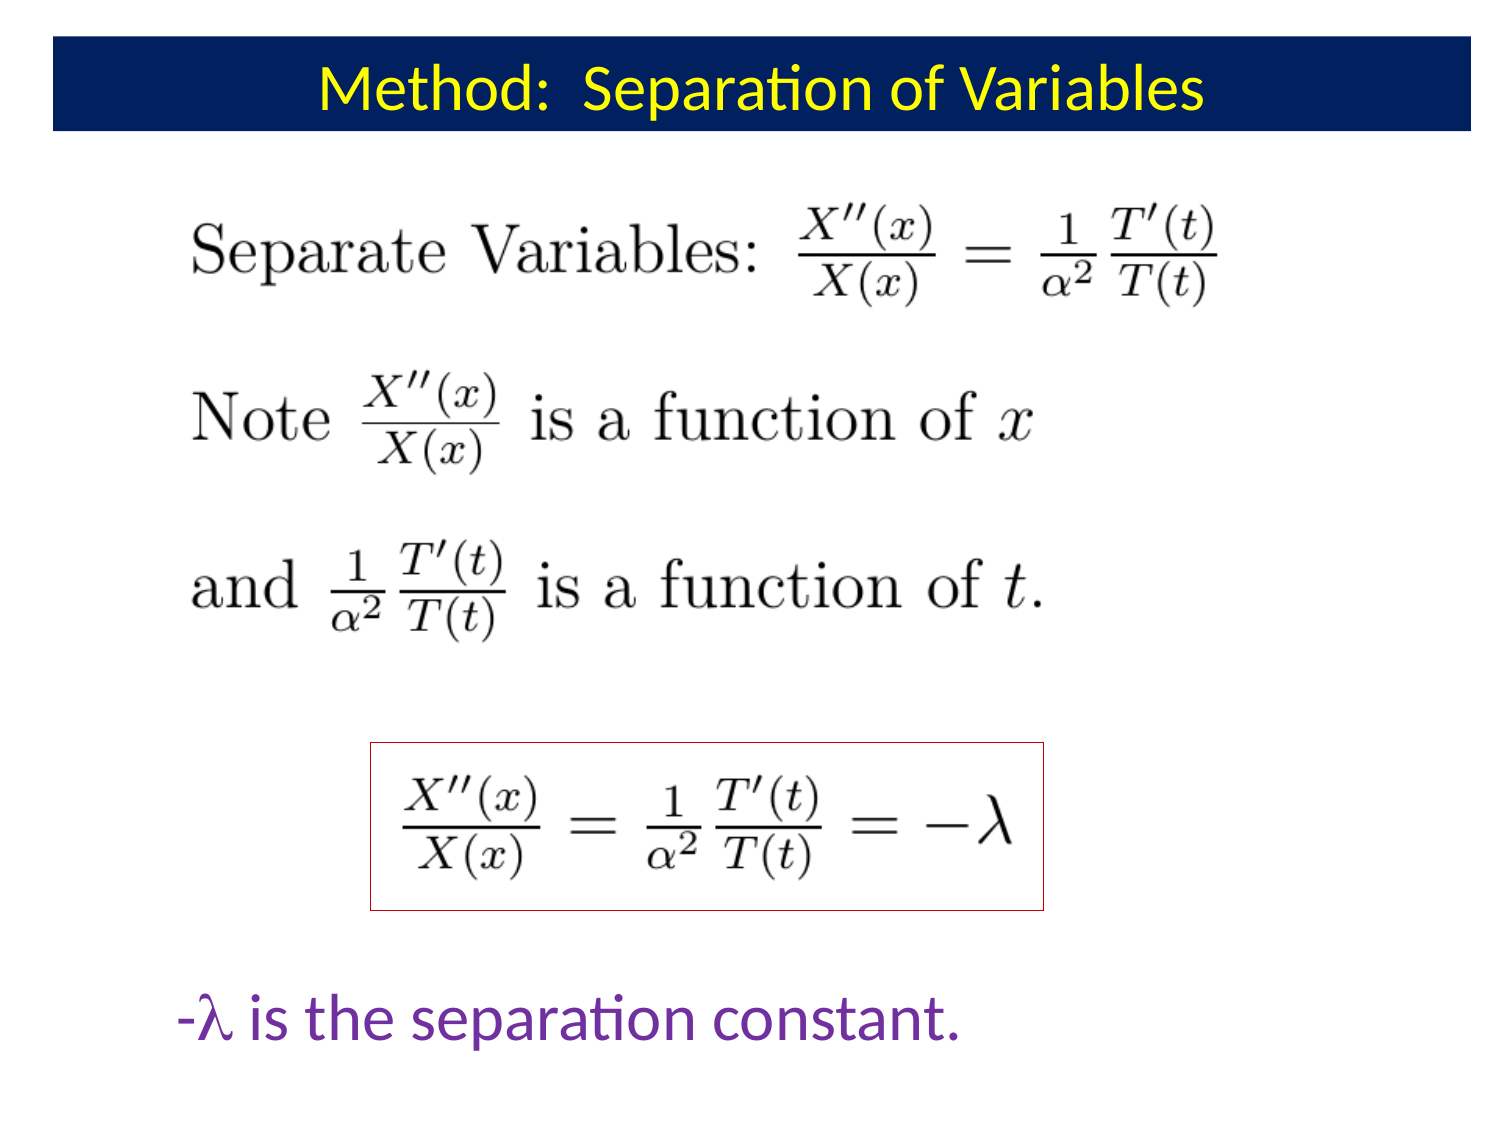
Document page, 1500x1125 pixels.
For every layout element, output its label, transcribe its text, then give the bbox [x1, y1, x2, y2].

text_box -l is the separation constant. [161, 966, 1273, 1061]
picture [145, 158, 1355, 911]
text_box Method: Separation of Variables [53, 36, 1471, 132]
